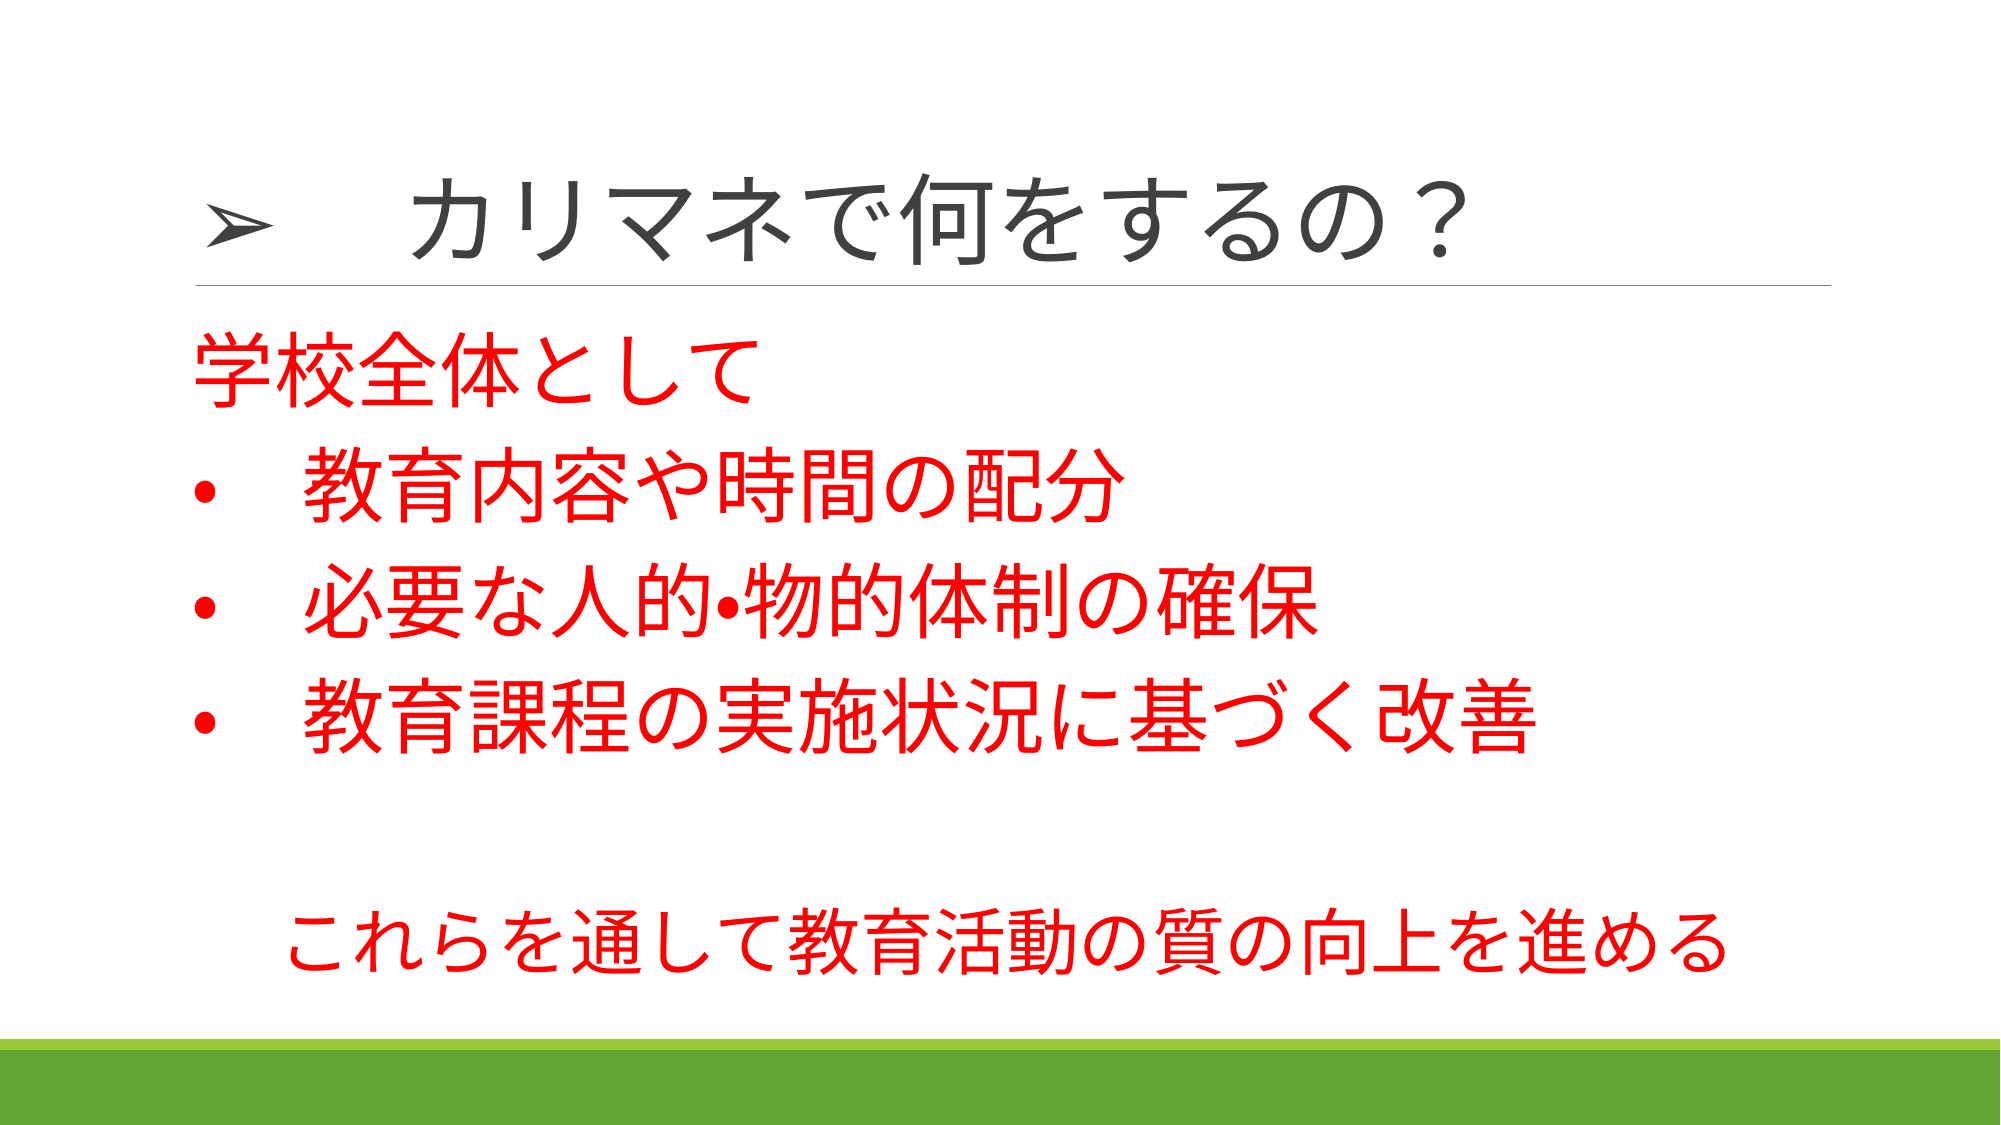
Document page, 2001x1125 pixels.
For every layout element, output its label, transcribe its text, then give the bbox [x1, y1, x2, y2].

title ➢ カリマネで何をするの？ [180, 47, 1830, 285]
list 学校全体として ・ 教育内容や時間の配分 ・ 必要な人的・物的体制の確保 ・ 教育課程の実施状況に基づく改善 これらを通して教育活動の質の向上を進める [174, 322, 1825, 998]
